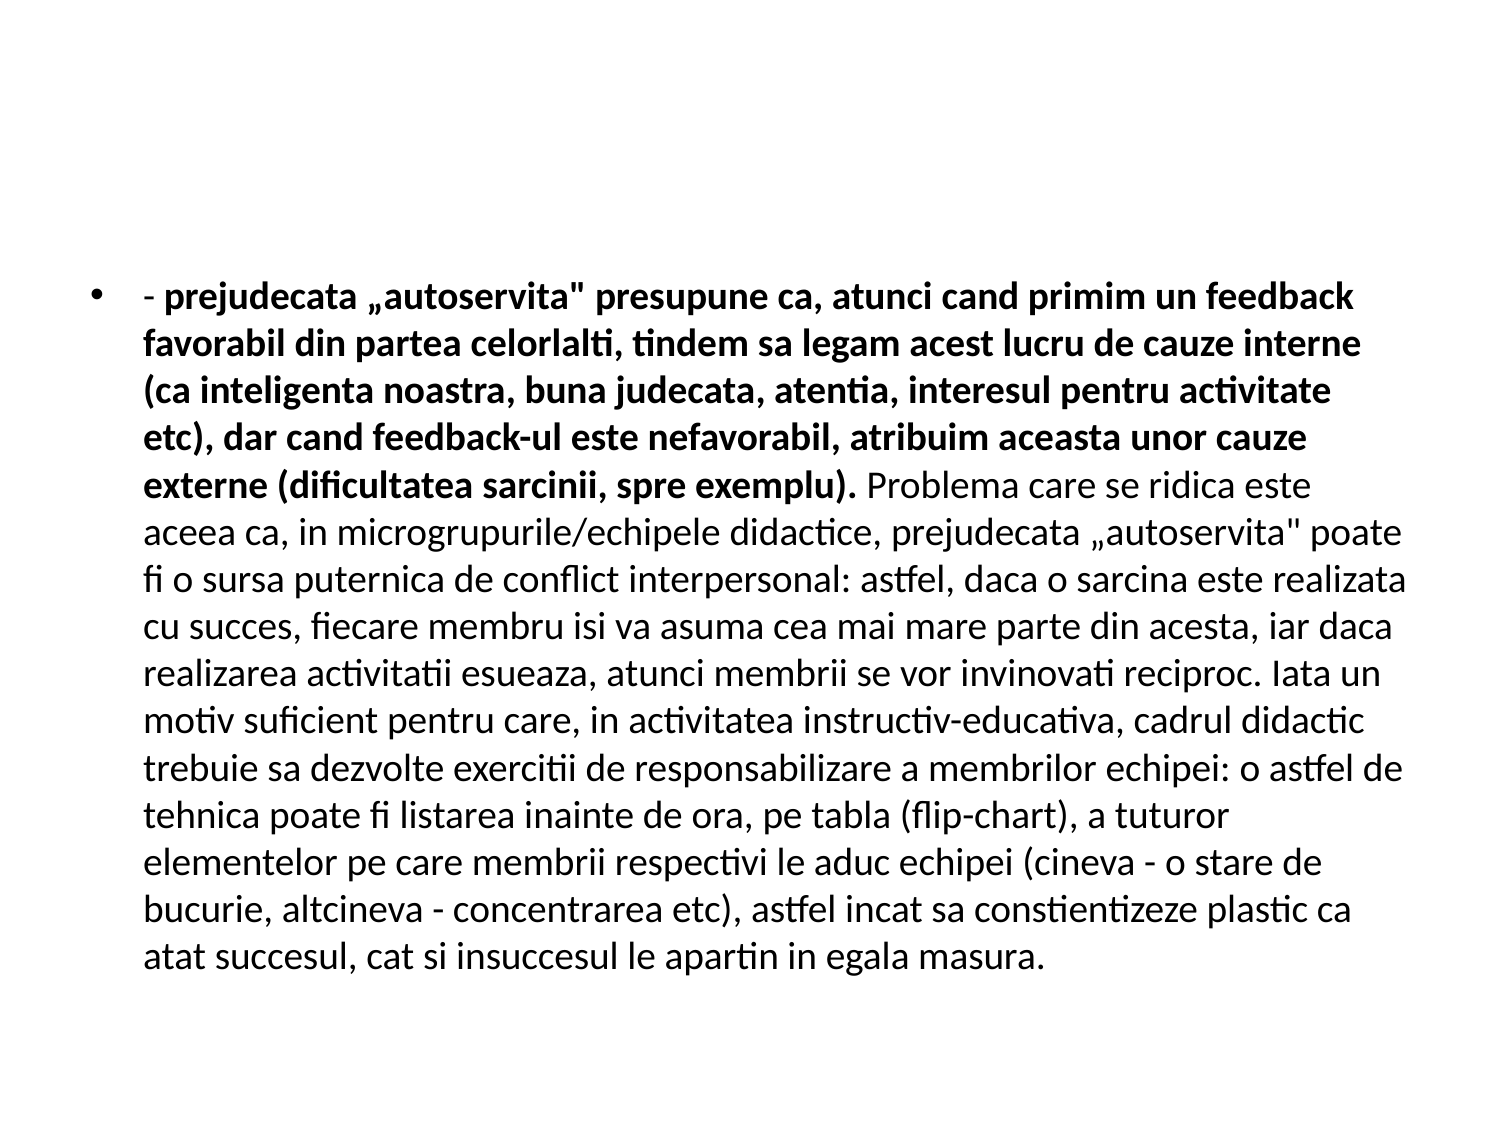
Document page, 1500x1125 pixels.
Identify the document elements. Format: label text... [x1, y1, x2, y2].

list - prejudecata „autoservita" presupune ca, atunci cand primim un feedback favorabil din partea celorlalti, tindem sa legam acest lucru de cauze interne (ca inteligenta noastra, buna judecata, atentia, interesul pentru activitate etc), dar cand feedback-ul este nefavorabil, atribuim aceasta unor cauze externe (dificultatea sarcinii, spre exemplu). Problema care se ridica este aceea ca, in microgrupurile/echipele didactice, prejudecata „autoservita" poate fi o sursa puternica de conflict interpersonal: astfel, daca o sarcina este realizata cu succes, fiecare membru isi va asuma cea mai mare parte din acesta, iar daca realizarea activitatii esueaza, atunci membrii se vor invinovati reciproc. Iata un motiv suficient pentru care, in activitatea instructiv-educativa, cadrul didactic trebuie sa dezvolte exercitii de responsabilizare a membrilor echipei: o astfel de tehnica poate fi listarea inainte de ora, pe tabla (flip-chart), a tuturor elementelor pe care membrii respectivi le aduc echipei (cineva - o stare de bucurie, altcineva - concentrarea etc), astfel incat sa constientizeze plastic ca atat succesul, cat si insuccesul le apartin in egala masura. [75, 262, 1425, 1005]
